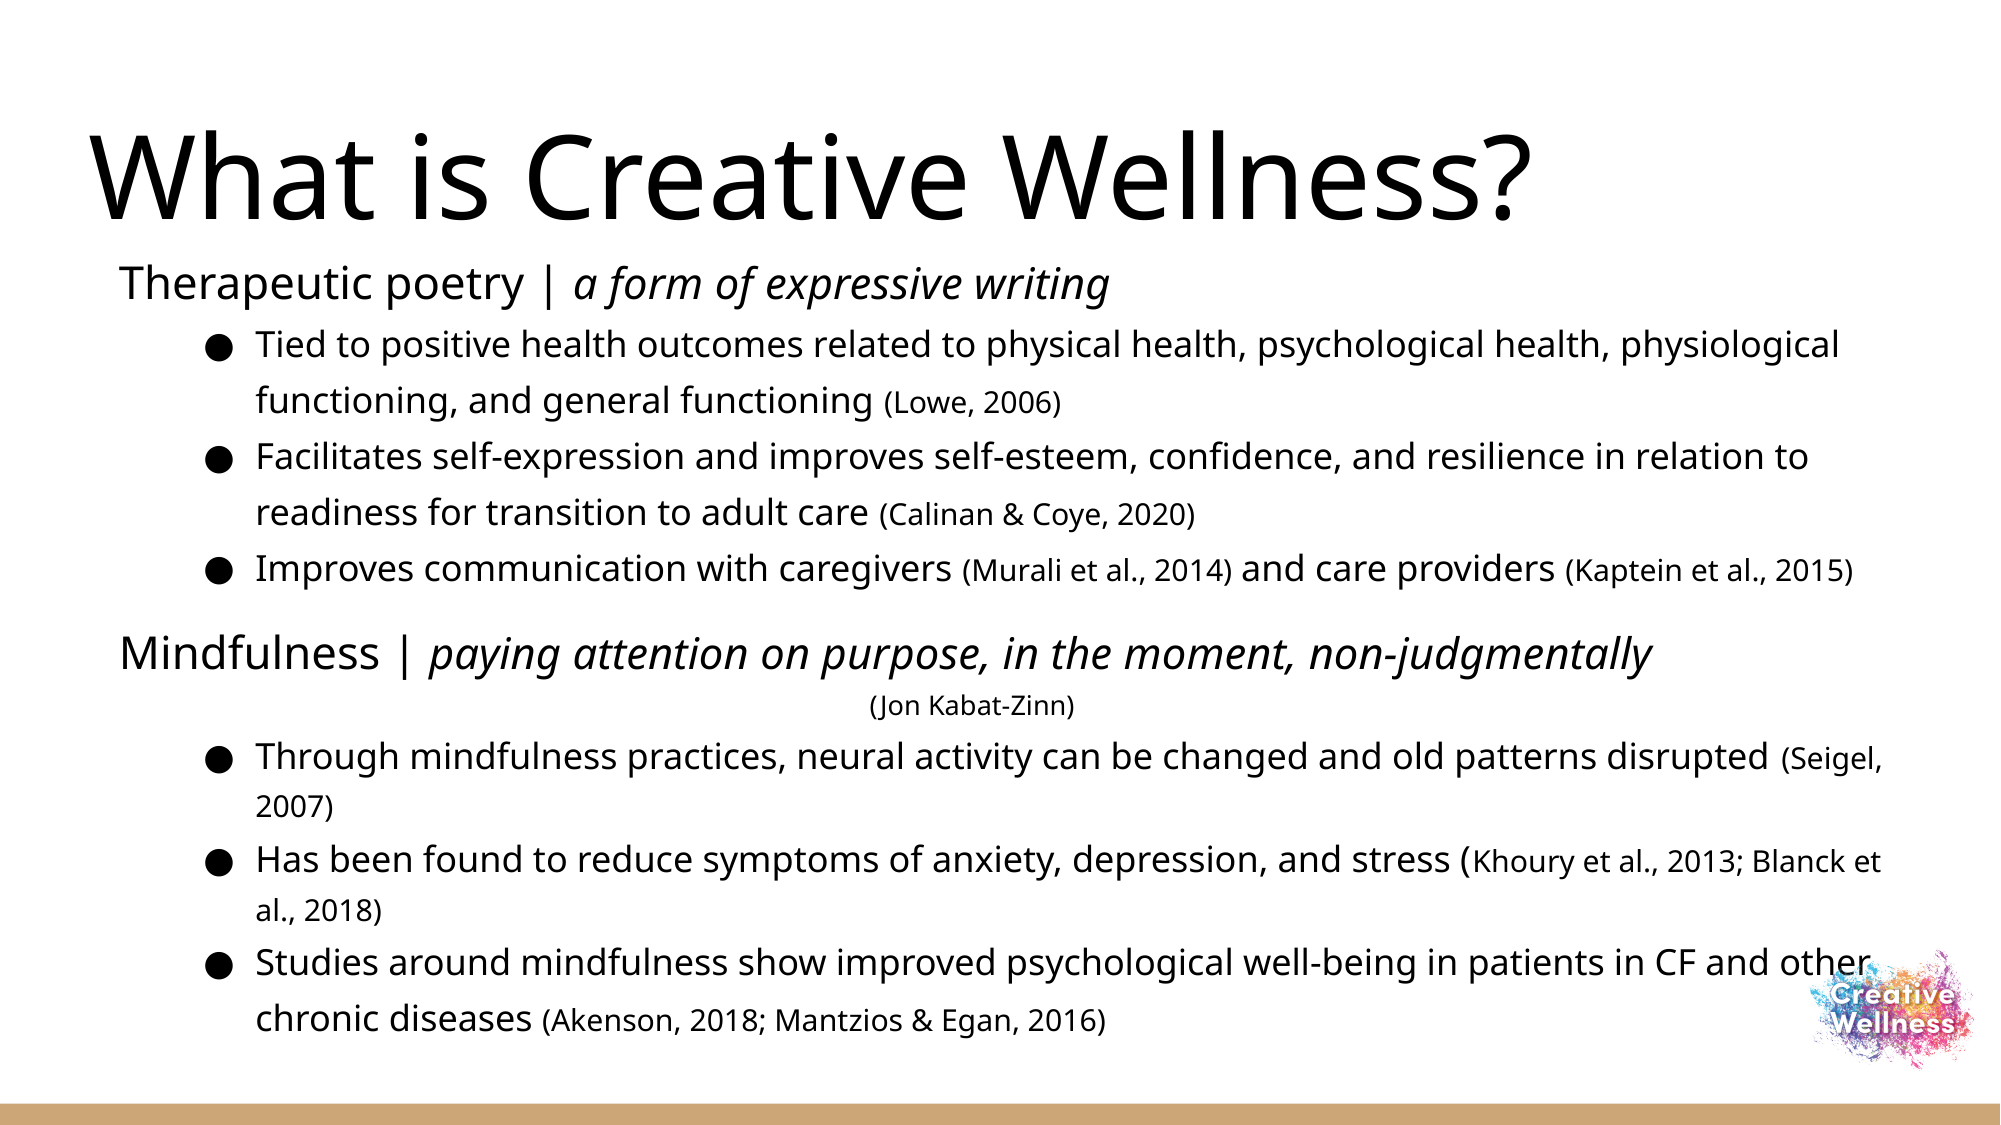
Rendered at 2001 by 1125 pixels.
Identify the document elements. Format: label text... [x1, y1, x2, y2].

list Therapeutic poetry | a form of expressive writing Tied to positive health outcomes related to physical health, psychological health, physiological functioning, and general functioning (Lowe, 2006) Facilitates self-expression and improves self-esteem, confidence, and resilience in relation to readiness for transition to adult care (Calinan & Coye, 2020) Improves communication with caregivers (Murali et al., 2014) and care providers (Kaptein et al., 2015) Mindfulness | paying attention on purpose, in the moment, non-judgmentally (Jon Kabat-Zinn) Through mindfulness practices, neural activity can be changed and old patterns disrupted (Seigel, 2007) Has been found to reduce symptoms of anxiety, depression, and stress (Khoury et al., 2013; Blanck et al., 2018) Studies around mindfulness show improved psychological well-being in patients in CF and other chronic diseases (Akenson, 2018; Mantzios & Egan, 2016) [30, 217, 1946, 1064]
picture [1807, 939, 1978, 1076]
title What is Creative Wellness? [68, 81, 1932, 217]
